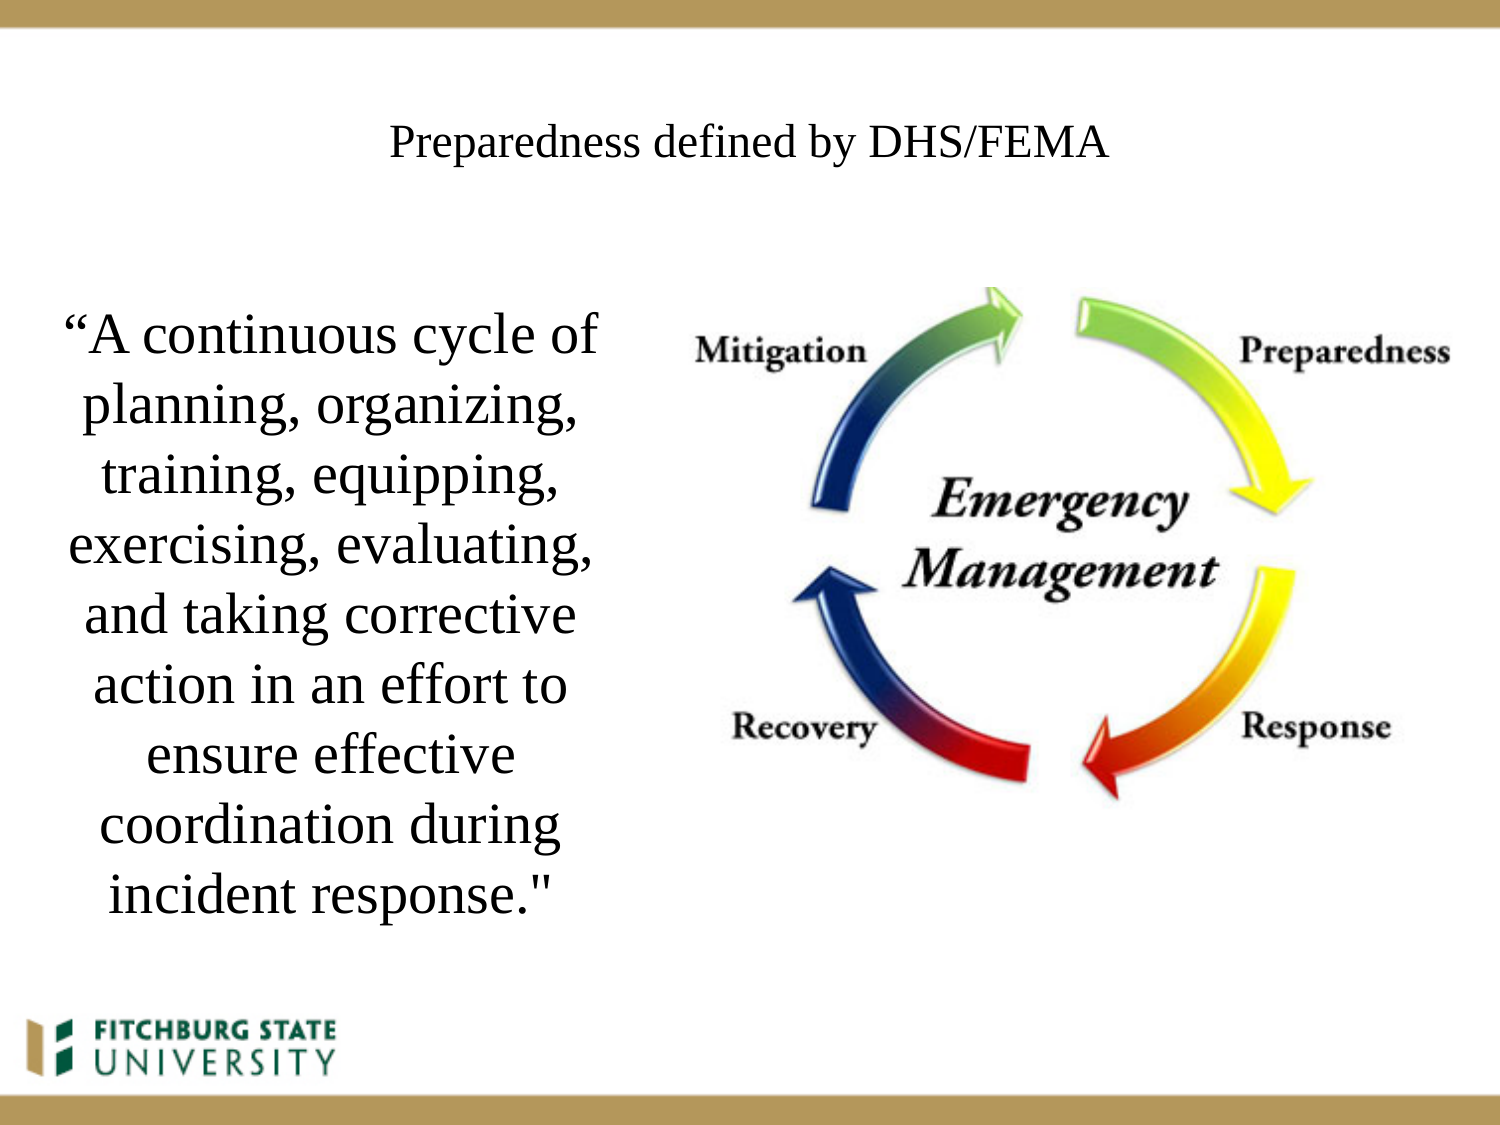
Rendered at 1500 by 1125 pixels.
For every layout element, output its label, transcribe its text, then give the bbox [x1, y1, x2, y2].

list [668, 287, 1472, 826]
list “A continuous cycle of planning, organizing, training, equipping, exercising, evaluating, and taking corrective action in an effort to ensure effective coordination during incident response." [24, 287, 638, 1030]
picture [0, 0, 1500, 1125]
title Preparedness defined by DHS/FEMA [75, 45, 1425, 233]
